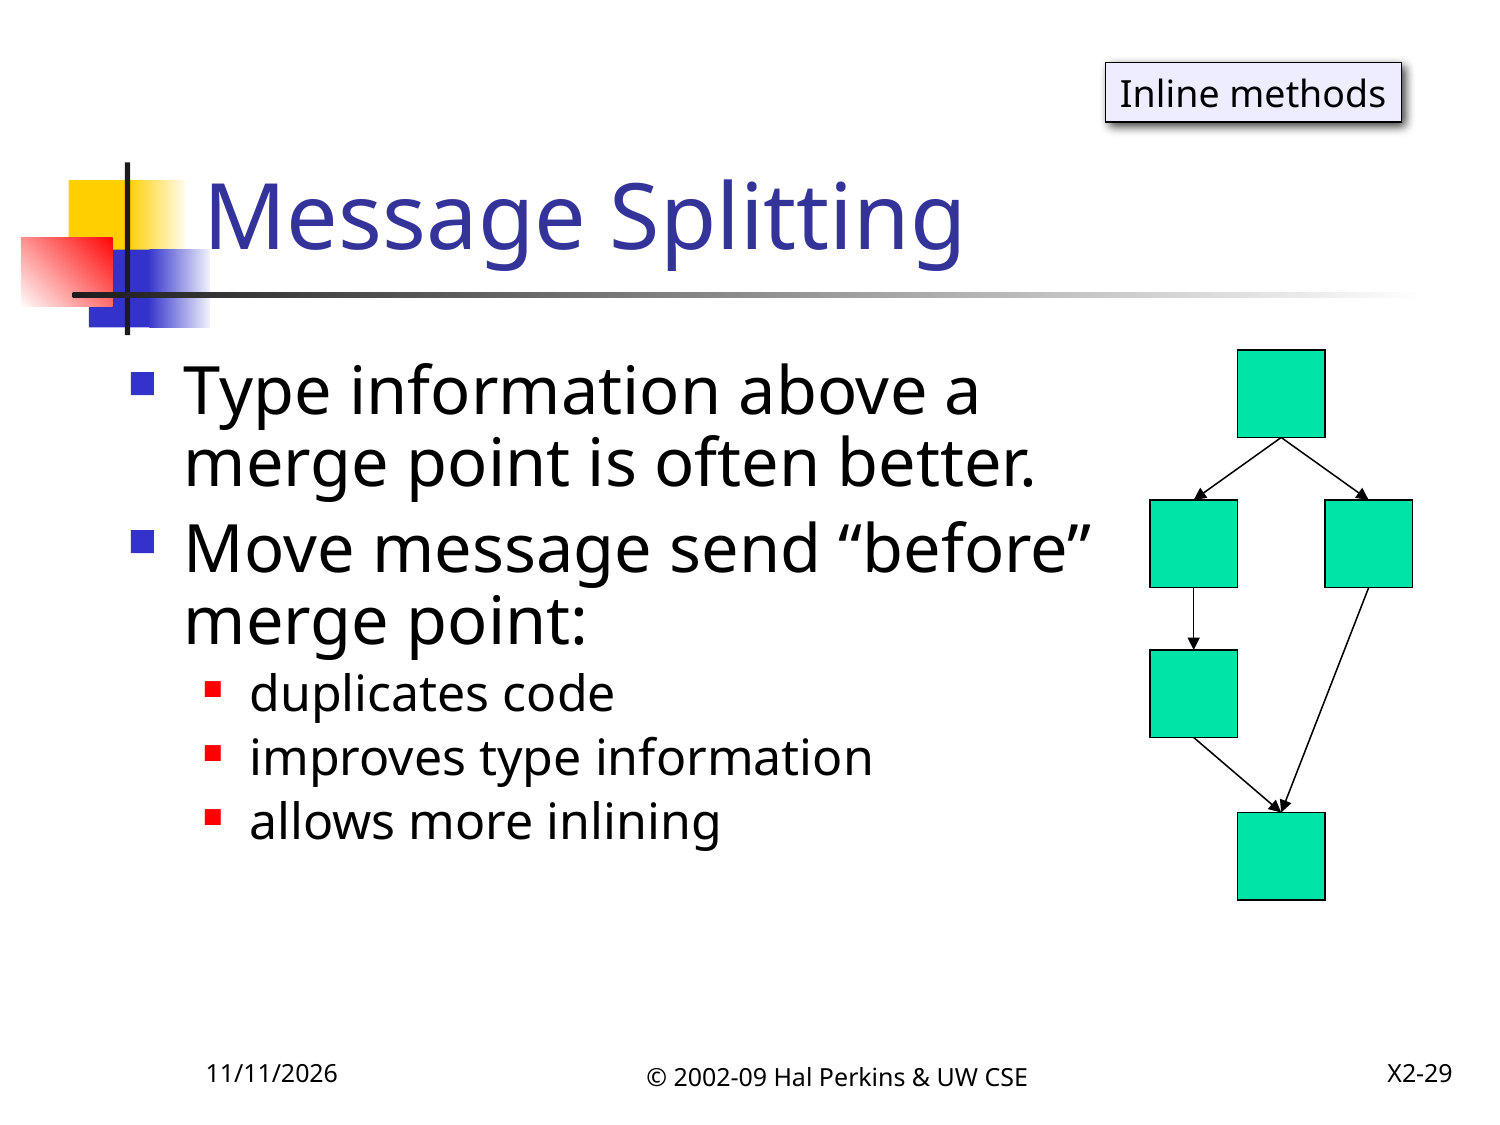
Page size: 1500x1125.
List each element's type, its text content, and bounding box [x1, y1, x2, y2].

footer © 2002-09 Hal Perkins & UW CSE [599, 1023, 1076, 1100]
title Message Splitting [188, 34, 1468, 276]
text_box [1237, 821, 1325, 900]
slide_number X2-29 [1154, 1023, 1468, 1100]
text_box [1324, 499, 1413, 588]
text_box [1193, 737, 1282, 813]
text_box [1280, 587, 1369, 813]
list Type information above a merge point is often better. Move message send “before” merge point: duplicates code improves type information allows more inlining [112, 349, 1138, 1038]
text_box [1149, 649, 1238, 738]
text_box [1280, 437, 1369, 501]
text_box [1149, 499, 1238, 588]
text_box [1193, 437, 1278, 501]
text_box [1237, 349, 1325, 435]
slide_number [190, 1023, 504, 1100]
